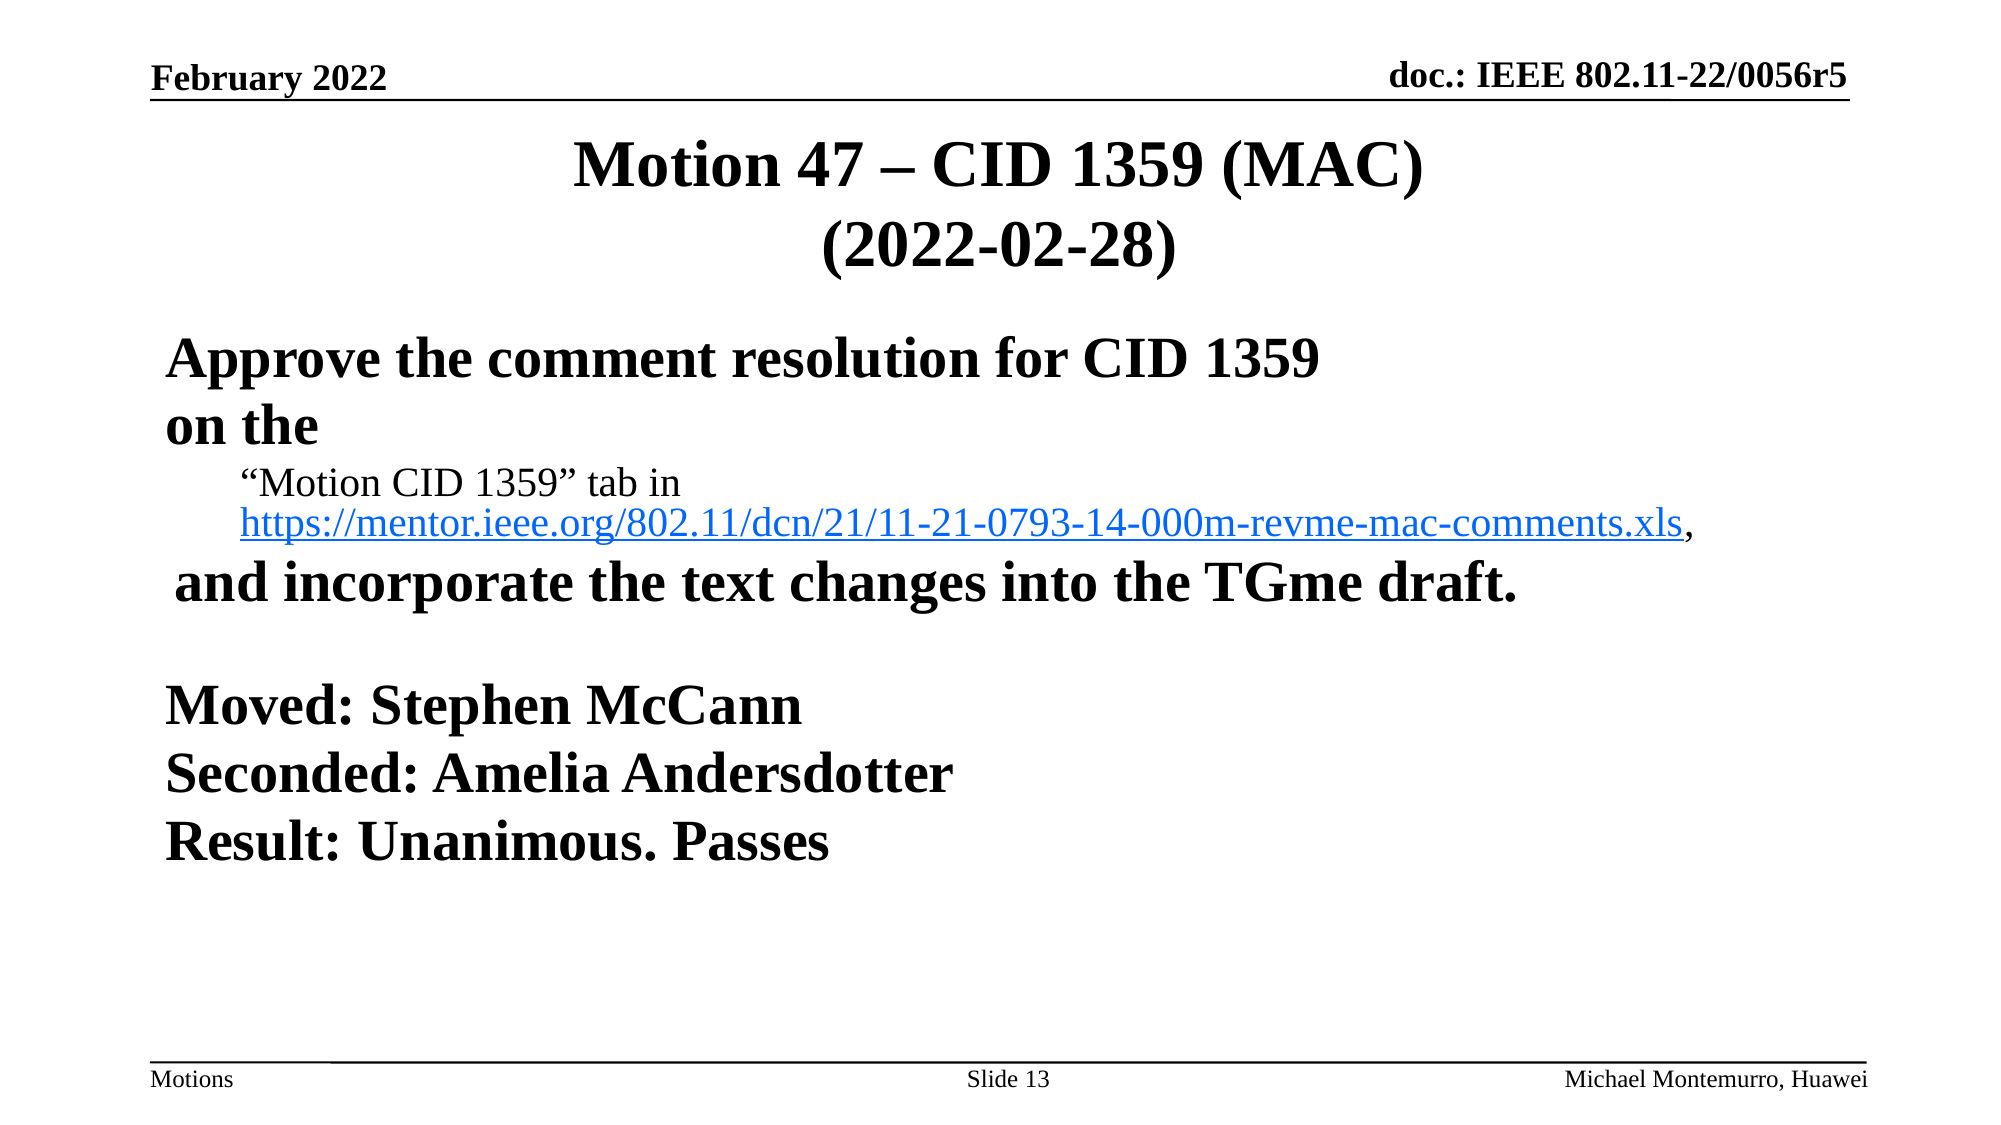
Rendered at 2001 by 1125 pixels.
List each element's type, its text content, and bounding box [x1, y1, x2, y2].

title Motion 47 – CID 1359 (MAC) (2022-02-28) [150, 112, 1850, 288]
list Approve the comment resolution for CID 1359 on the “Motion CID 1359” tab in https://mentor.ieee.org/802.11/dcn/21/11-21-0793-14-000m-revme-mac-comments.xls, and incorporate the text changes into the TGme draft. Moved: Stephen McCann Seconded: Amelia Andersdotter Result: Unanimous. Passes [150, 324, 1850, 1000]
slide_number Slide 13 [964, 1061, 1053, 1125]
footer Michael Montemurro, Huawei [1266, 1061, 1869, 1093]
